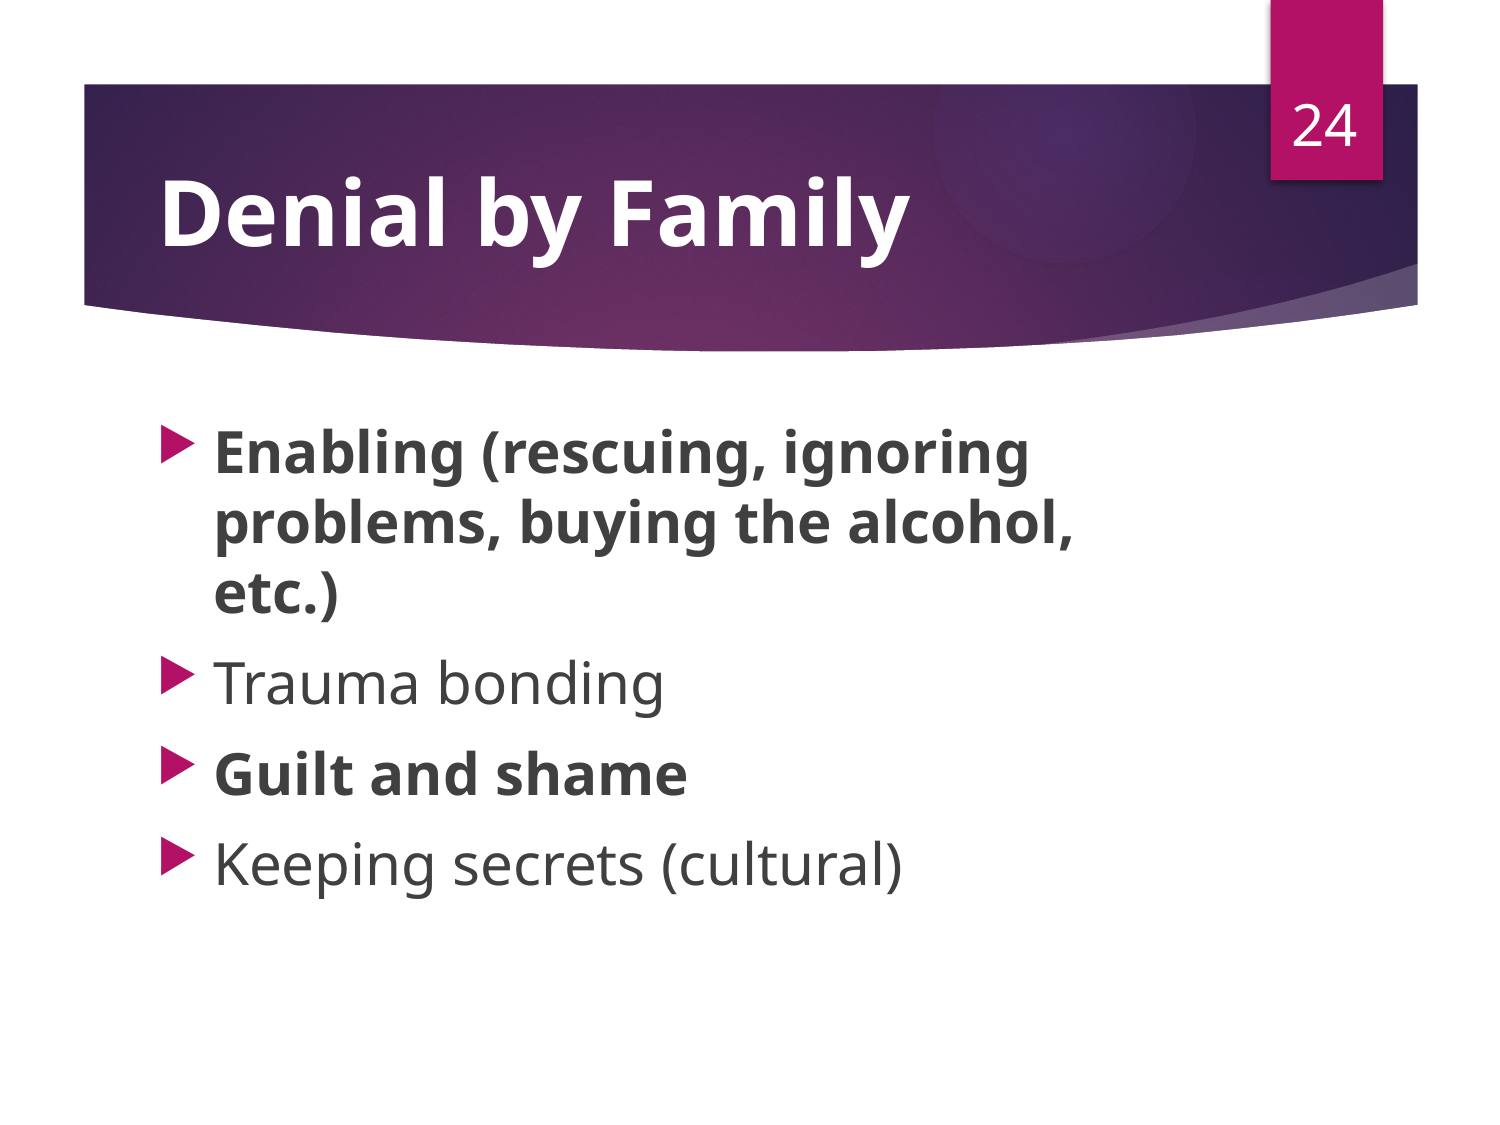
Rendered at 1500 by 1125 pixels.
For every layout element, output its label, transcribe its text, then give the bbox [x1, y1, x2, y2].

list Enabling (rescuing, ignoring problems, buying the alcohol, etc.) Trauma bonding Guilt and shame Keeping secrets (cultural) [141, 408, 1183, 988]
slide_number 24 [1259, 48, 1390, 175]
title Denial by Family [142, 152, 1260, 269]
